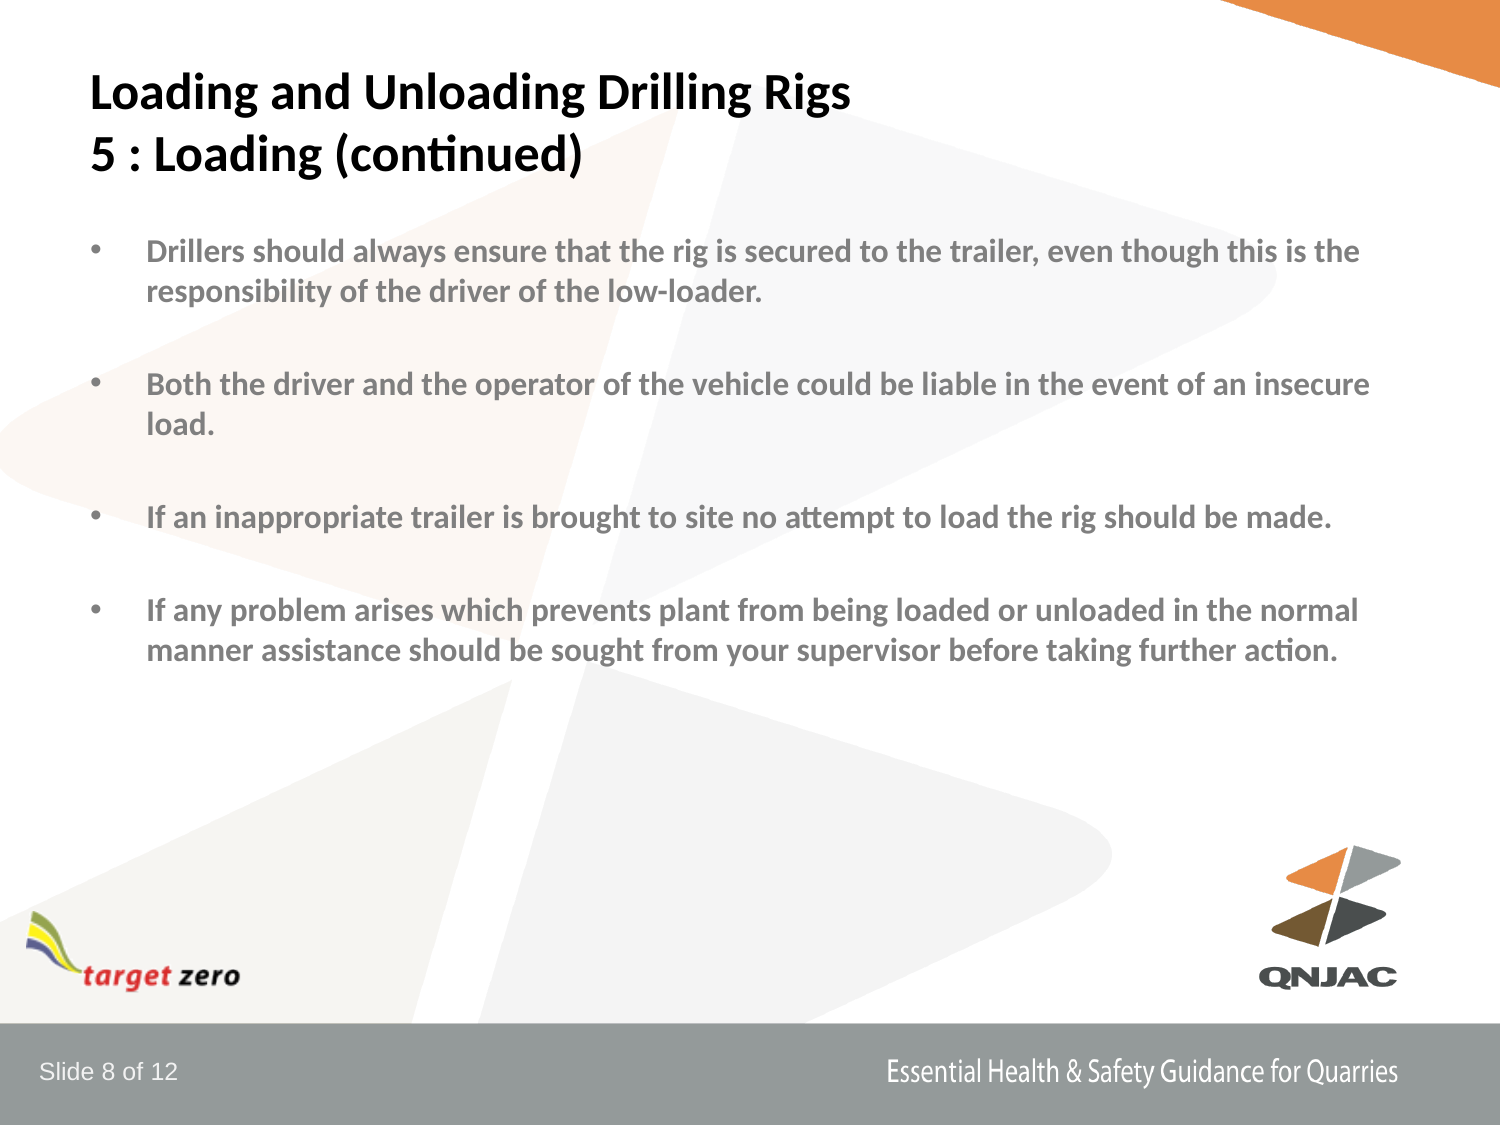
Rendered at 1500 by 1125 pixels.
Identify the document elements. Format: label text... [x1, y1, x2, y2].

title Loading and Unloading Drilling Rigs 5 : Loading (continued) [75, 49, 1425, 207]
picture [0, 0, 1500, 1125]
list Drillers should always ensure that the rig is secured to the trailer, even though this is the responsibility of the driver of the low-loader. Both the driver and the operator of the vehicle could be liable in the event of an insecure load. If an inappropriate trailer is brought to site no attempt to load the rig should be made. If any problem arises which prevents plant from being loaded or unloaded in the normal manner assistance should be sought from your supervisor before taking further action. [75, 221, 1425, 931]
